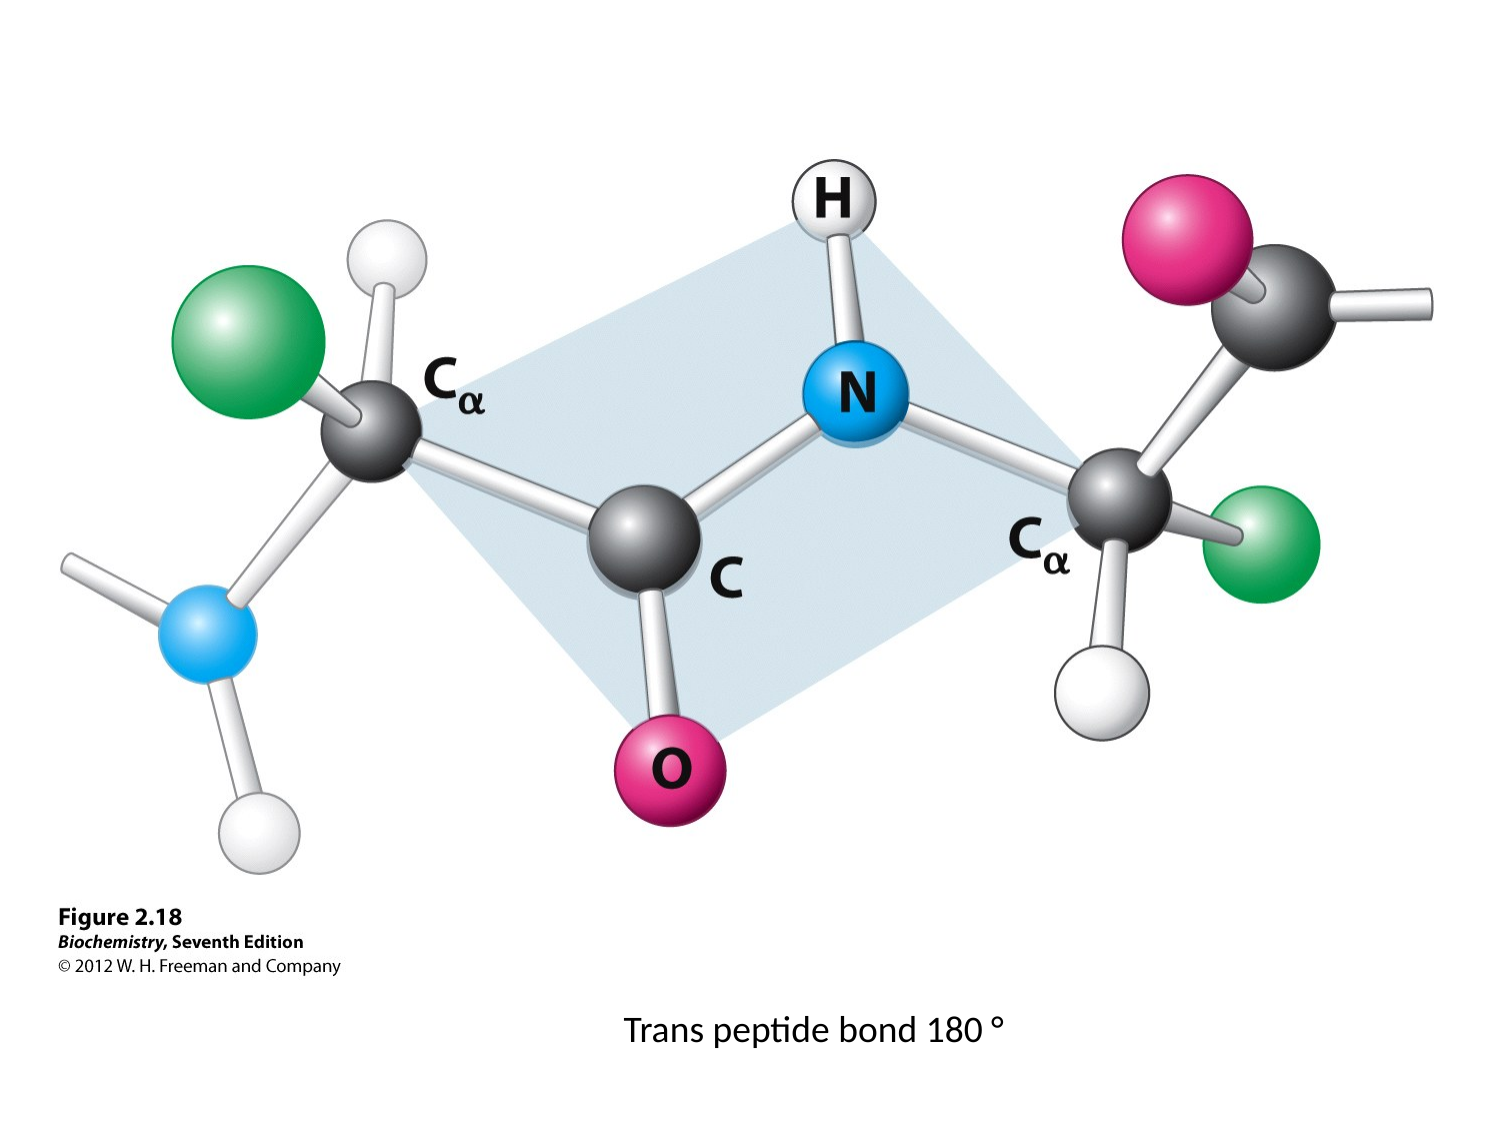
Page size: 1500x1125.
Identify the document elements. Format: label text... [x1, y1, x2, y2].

text_box Trans peptide bond 180 ° [608, 997, 1020, 1058]
picture [49, 147, 1450, 980]
